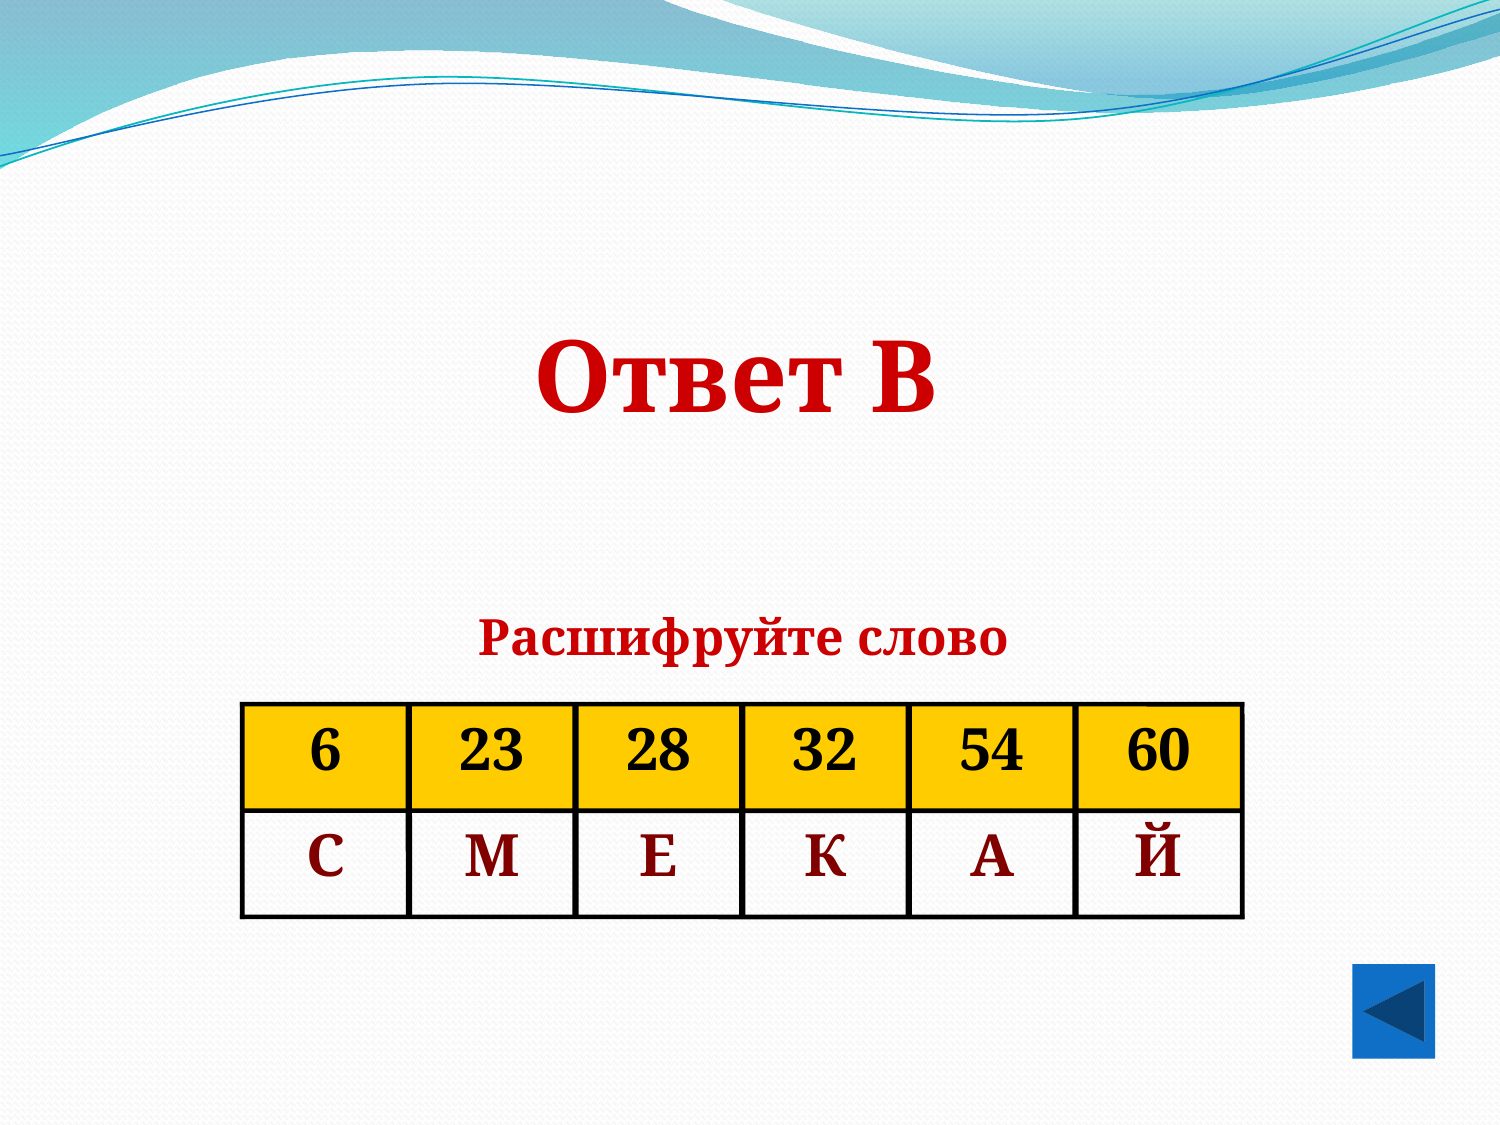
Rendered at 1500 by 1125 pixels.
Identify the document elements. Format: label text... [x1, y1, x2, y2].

text_box А [909, 811, 1075, 916]
text_box 60 [1076, 705, 1242, 810]
text_box Расшифруйте слово [336, 597, 1152, 673]
text_box Й [1076, 811, 1242, 916]
text_box 32 [743, 705, 908, 810]
text_box 23 [409, 705, 575, 810]
text_box К [743, 811, 908, 916]
text_box М [409, 811, 575, 916]
text_box 54 [909, 705, 1075, 810]
text_box Ответ В [328, 304, 1143, 440]
text_box 6 [243, 705, 408, 810]
text_box Е [576, 811, 742, 916]
text_box С [243, 811, 408, 916]
text_box [1352, 964, 1436, 1059]
text_box 28 [576, 705, 742, 810]
